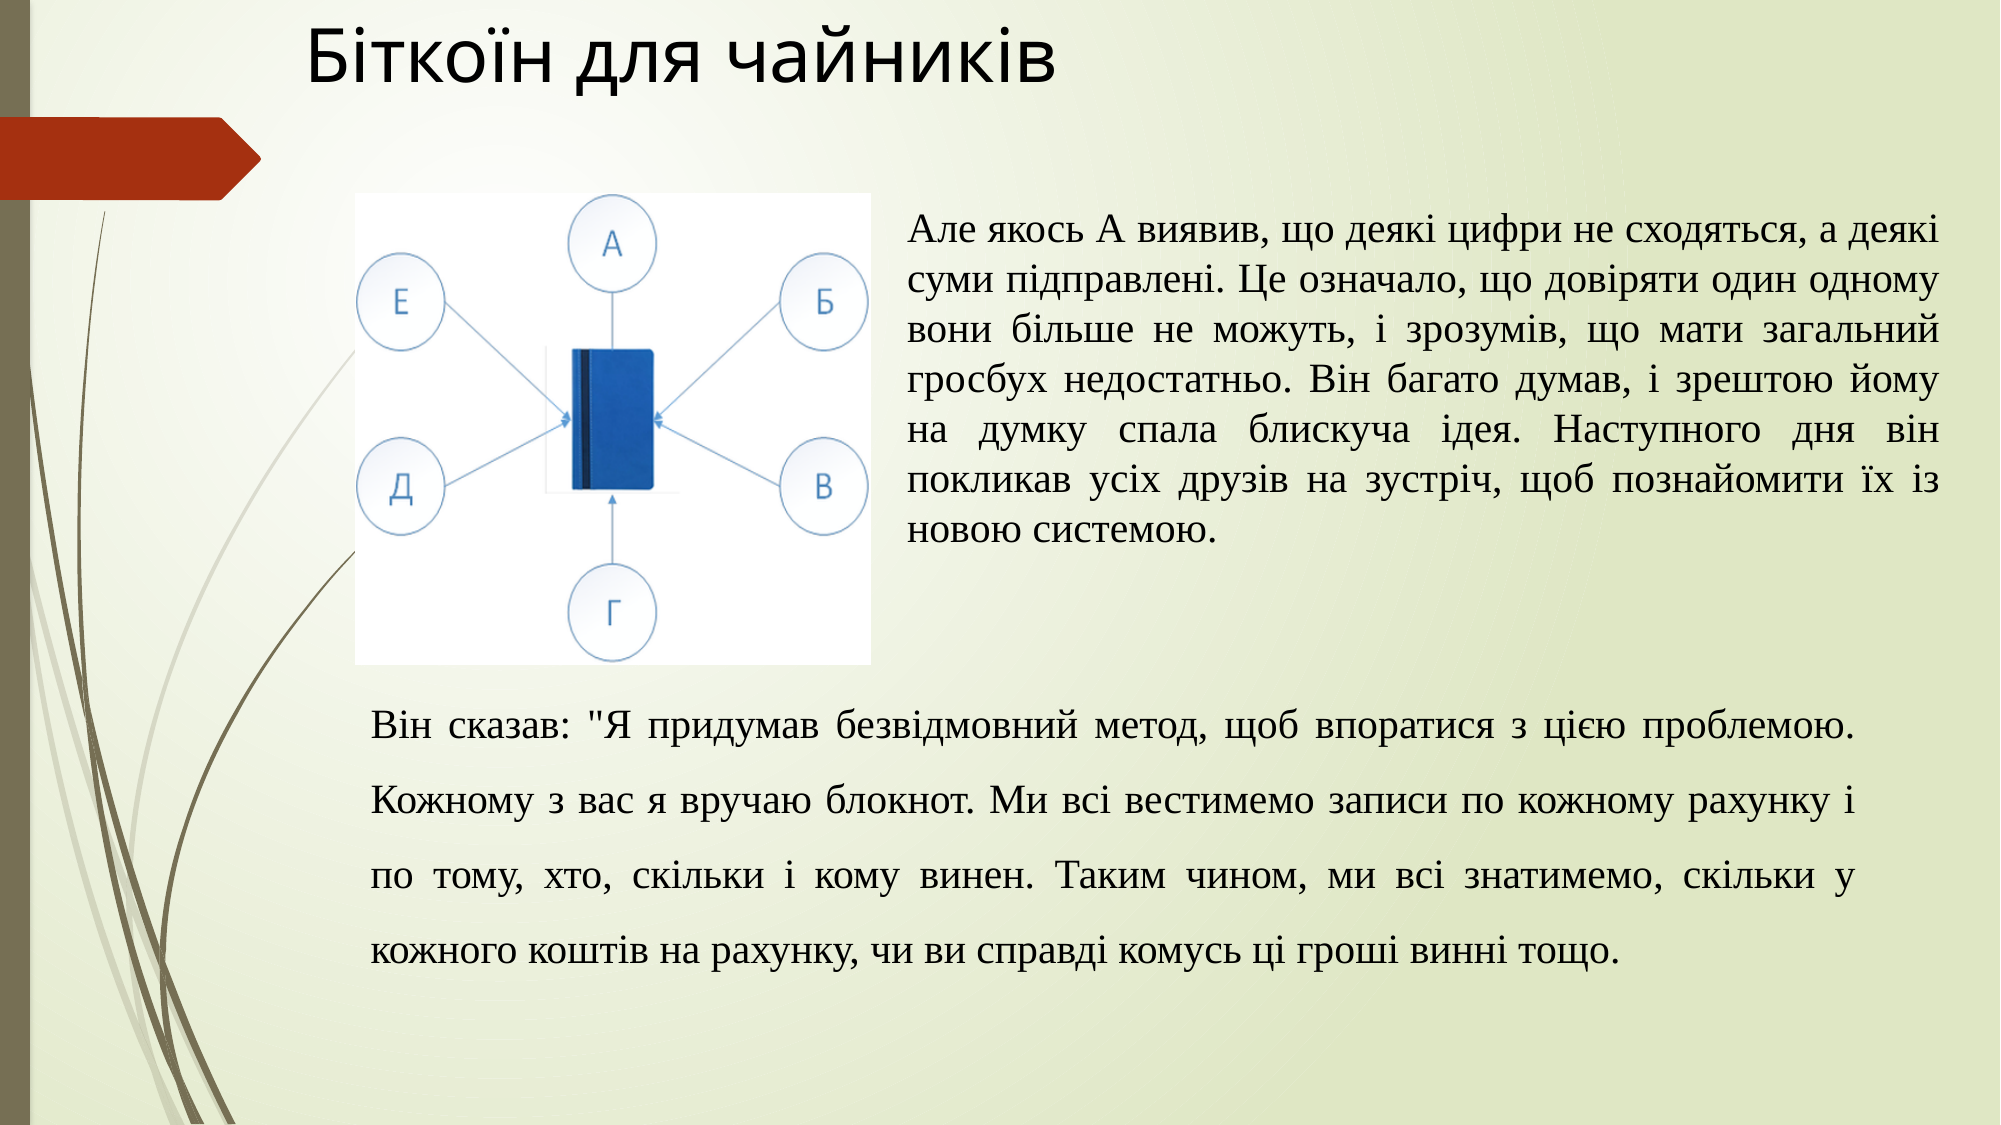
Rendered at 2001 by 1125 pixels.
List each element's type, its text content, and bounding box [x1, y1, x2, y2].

text_box Він сказав: "Я придумав безвідмовний метод, щоб впоратися з цією проблемою. Кожному з вас я вручаю блокнот. Ми всі вестимемо записи по кожному рахунку і по тому, хто, скільки і кому винен. Таким чином, ми всі знатимемо, скільки у кожного коштів на рахунку, чи ви справді комусь ці гроші винні тощо. [355, 664, 1871, 980]
picture [355, 193, 872, 665]
text_box Але якось А виявив, що деякі цифри не сходяться, а деякі суми підправлені. Це означало, що довіряти один одному вони більше не можуть, і зрозумів, що мати загальний гросбух недостатньо. Він багато думав, і зрештою йому на думку спала блискуча ідея. Наступного дня він покликав усіх друзів на зустріч, щоб познайомити їх із новою системою. [892, 193, 1955, 559]
title Біткоїн для чайників [289, 0, 1871, 130]
